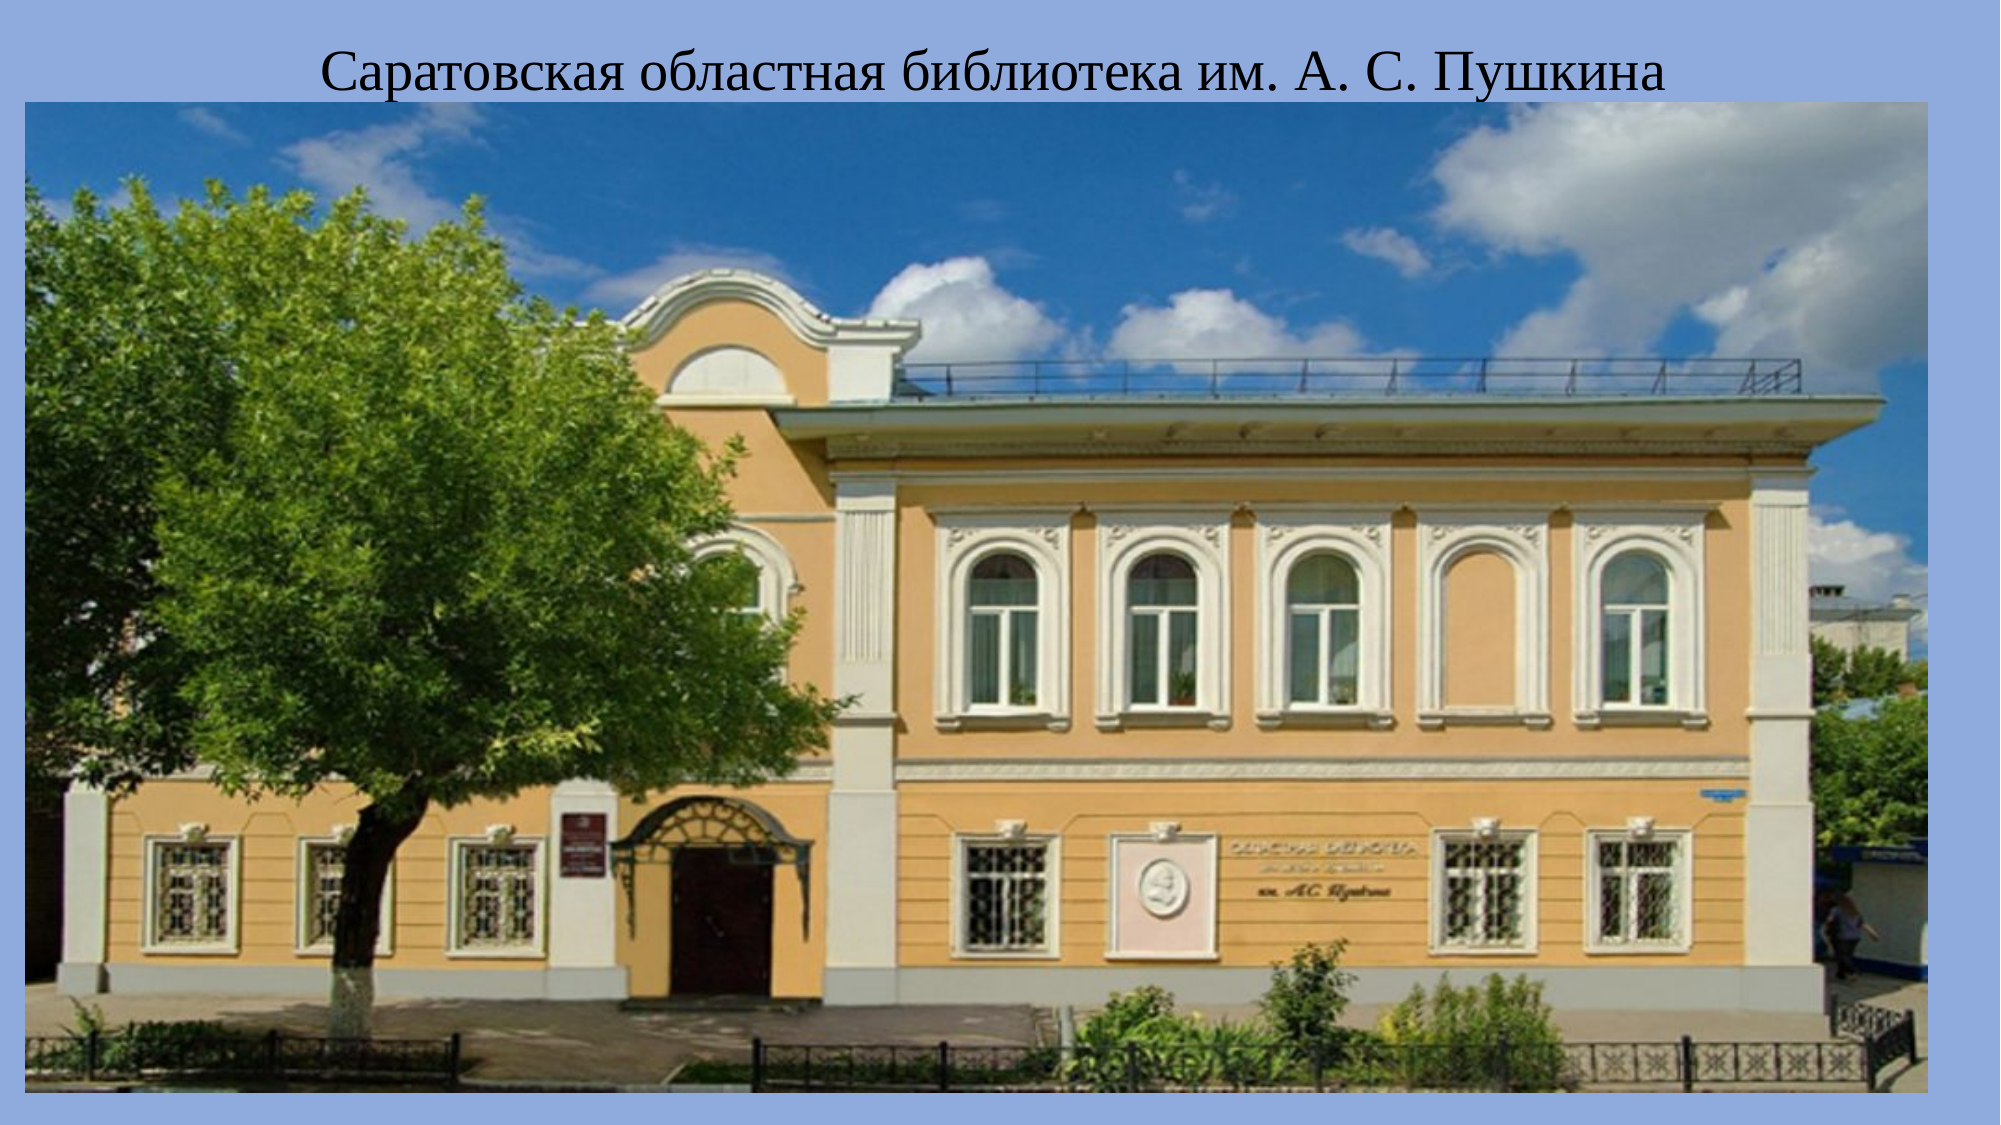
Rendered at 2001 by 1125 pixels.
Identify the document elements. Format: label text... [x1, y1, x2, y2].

picture [25, 102, 1928, 1093]
title Саратовская областная библиотека им. А. С. Пушкина [243, 0, 1744, 102]
